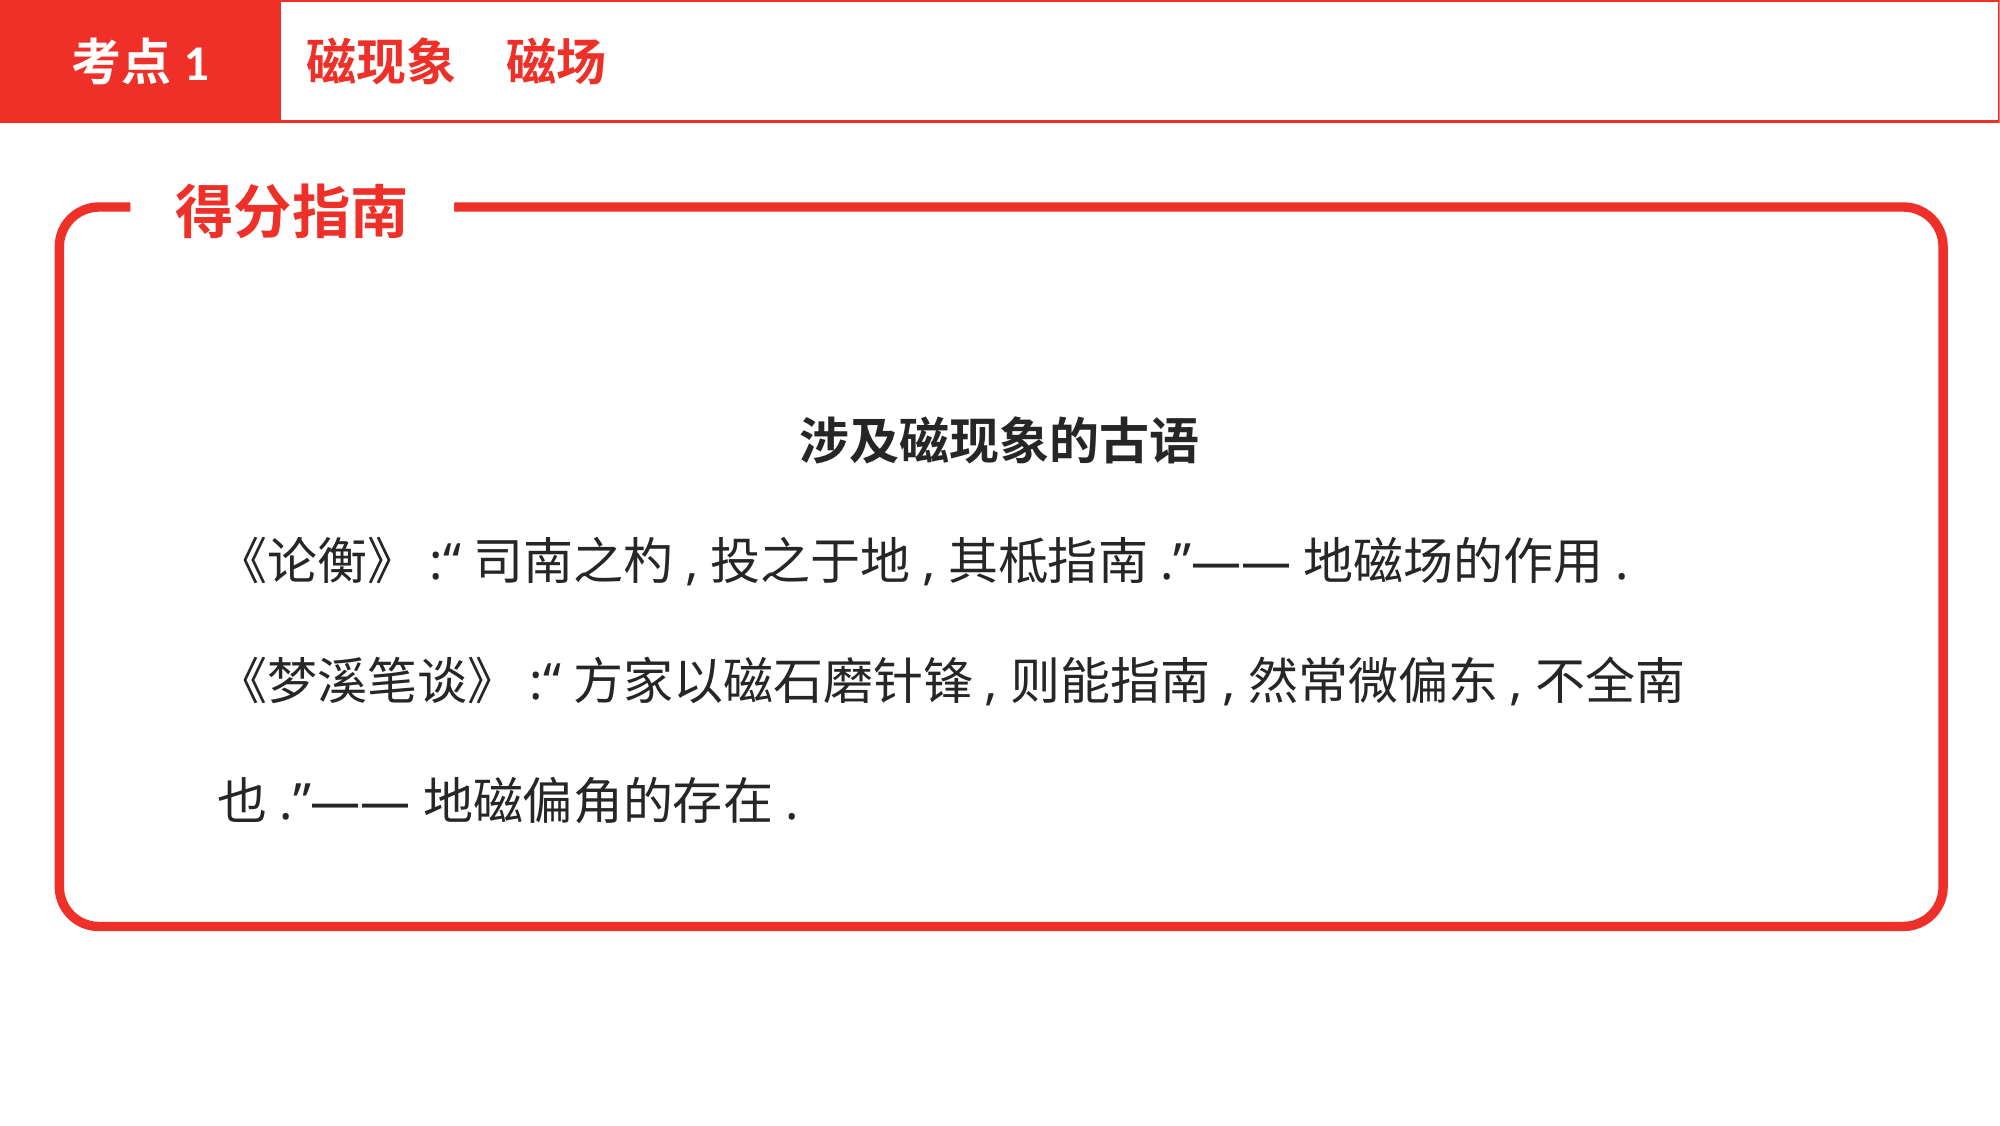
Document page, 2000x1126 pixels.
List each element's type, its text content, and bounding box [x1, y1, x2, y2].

text_box 磁现象 磁场 [275, 0, 2000, 124]
text_box 得分指南 [130, 133, 455, 253]
text_box [57, 204, 1946, 929]
text_box 涉及磁现象的古语 《论衡》:“司南之杓,投之于地,其柢指南.”——地磁场的作用. 《梦溪笔谈》:“方家以磁石磨针锋,则能指南,然常微偏东,不全南也.”——地磁偏角的存在. [202, 341, 1797, 837]
text_box 考点1 [1, 0, 280, 122]
